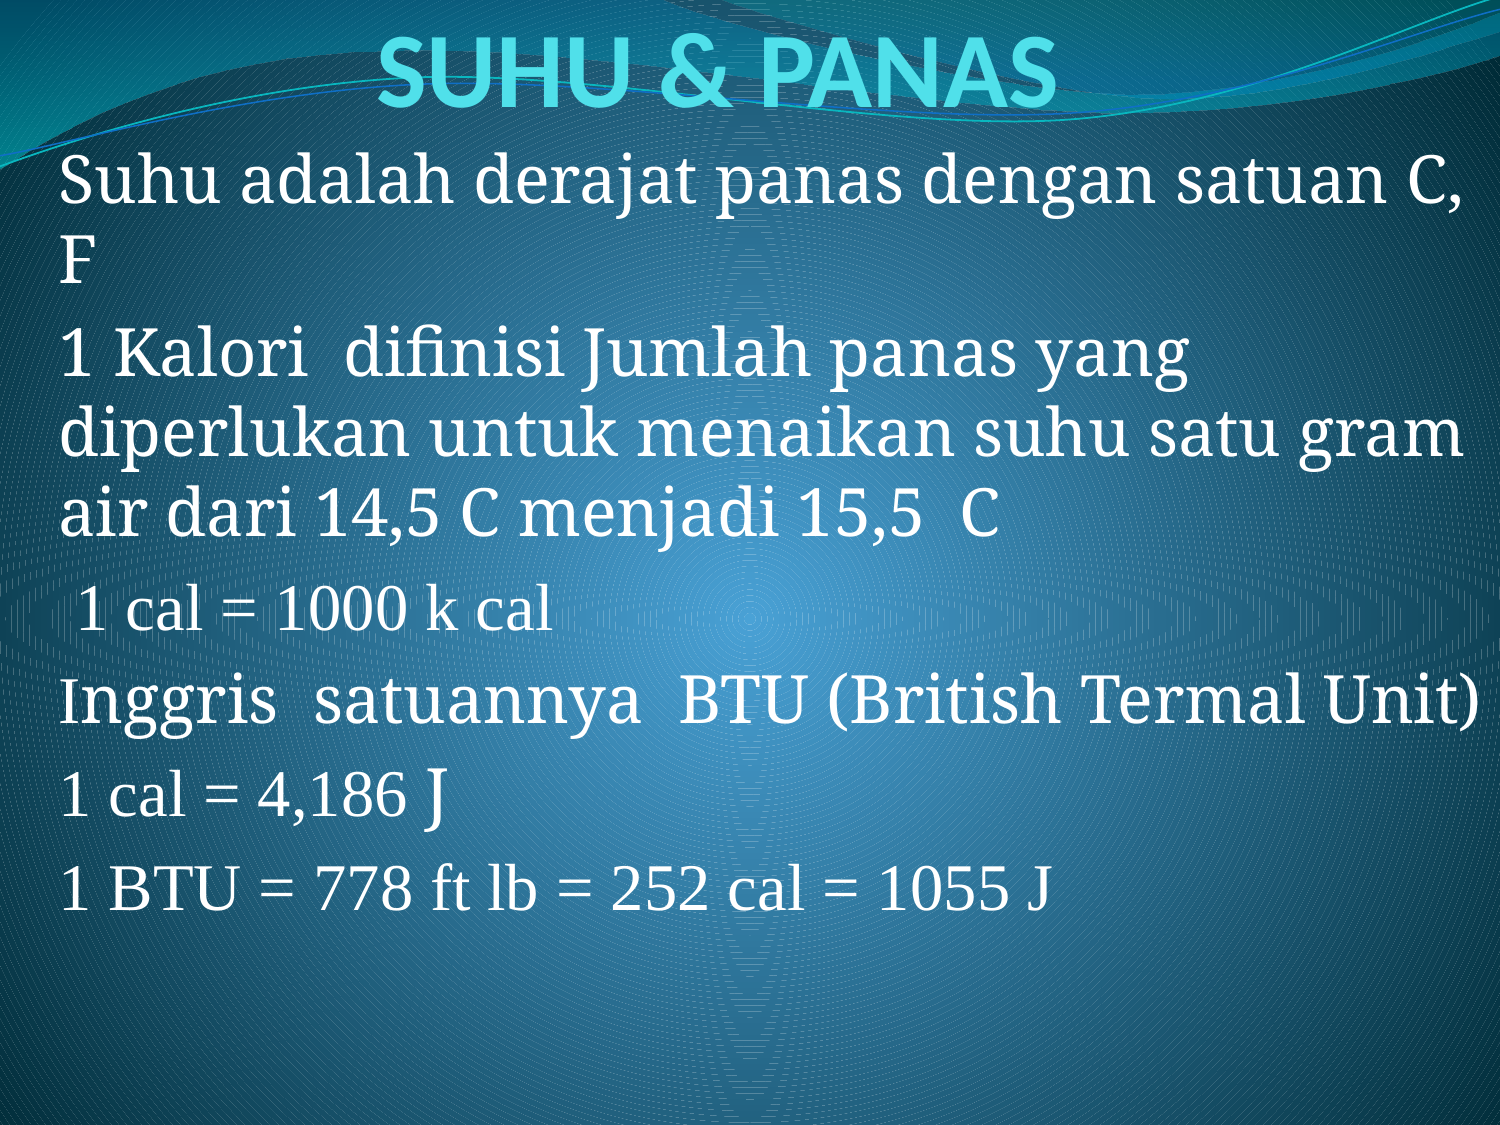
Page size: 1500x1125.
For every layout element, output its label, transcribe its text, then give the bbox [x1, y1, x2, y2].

subtitle Suhu adalah derajat panas dengan satuan C, F 1 Kalori difinisi Jumlah panas yang diperlukan untuk menaikan suhu satu gram air dari 14,5 C menjadi 15,5 C 1 cal = 1000 k cal Inggris satuannya BTU (British Termal Unit) 1 cal = 4,186 J 1 BTU = 778 ft lb = 252 cal = 1055 J [58, 128, 1500, 1125]
title SUHU & PANAS [82, 0, 1357, 128]
